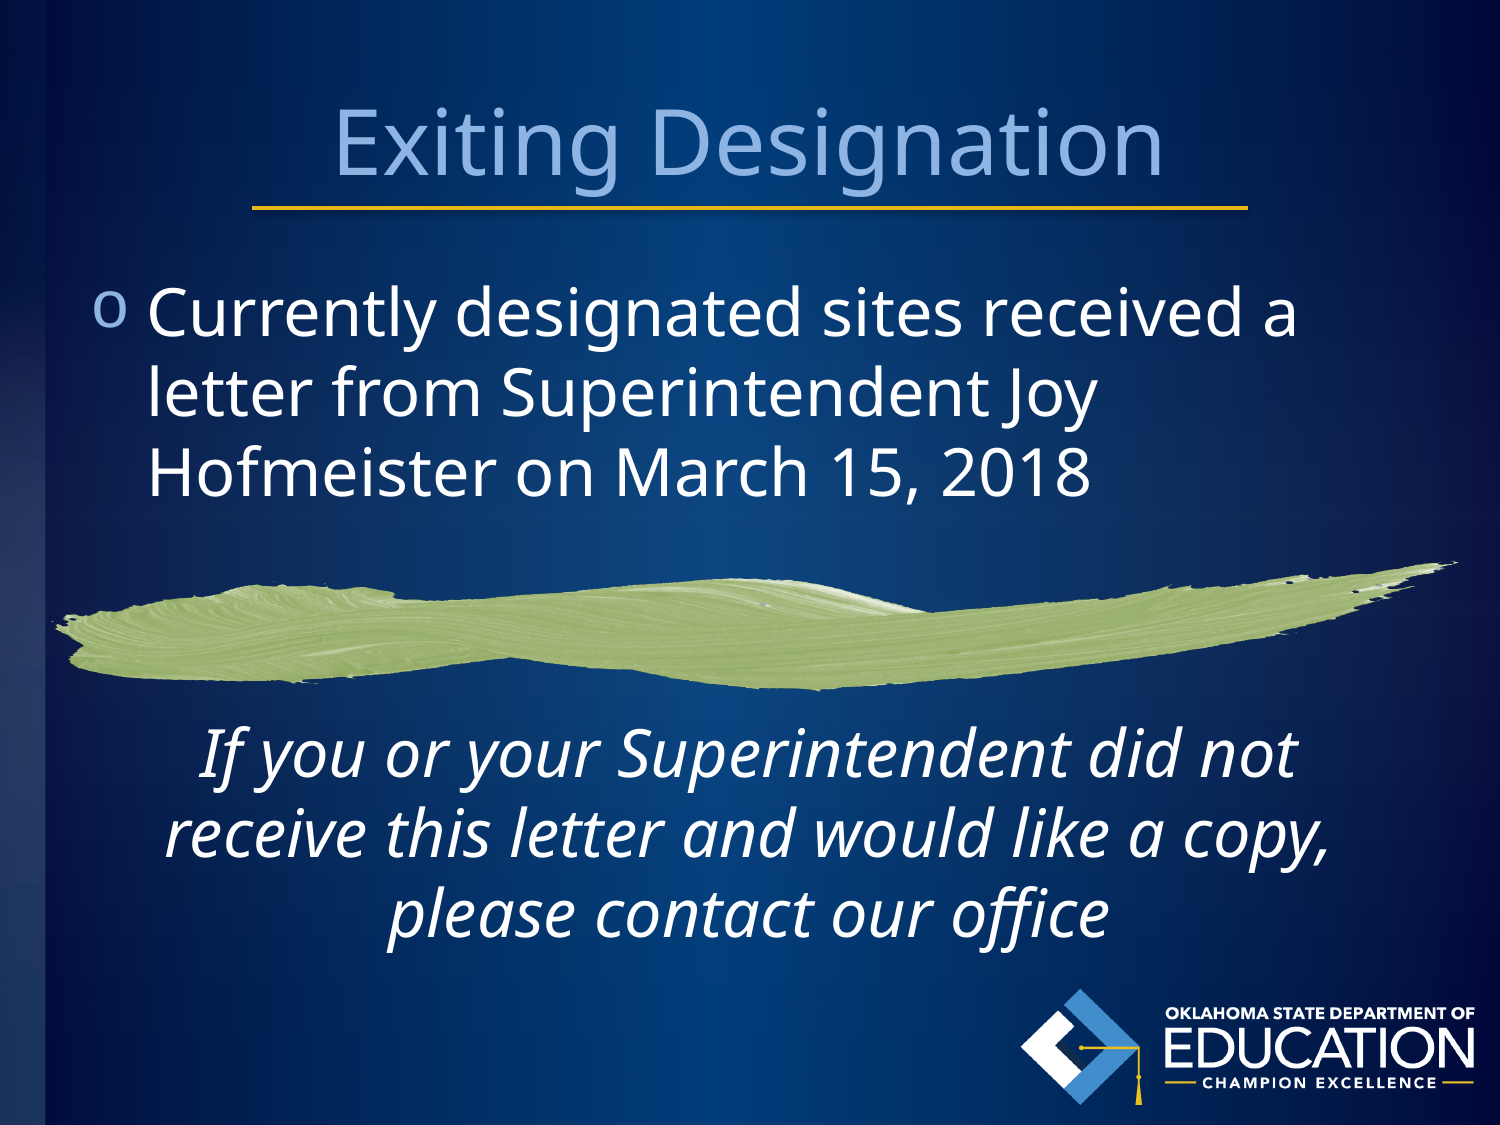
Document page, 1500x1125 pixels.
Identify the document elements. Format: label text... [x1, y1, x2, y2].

title Exiting Designation [75, 45, 1425, 233]
picture [0, 0, 1500, 1125]
list Currently designated sites received a letter from Superintendent Joy Hofmeister on March 15, 2018 If you or your Superintendent did not receive this letter and would like a copy, please contact our office [75, 722, 1425, 1005]
list Currently designated sites received a letter from Superintendent Joy Hofmeister on March 15, 2018 If you or your Superintendent did not receive this letter and would like a copy, please contact our office [75, 262, 1425, 517]
